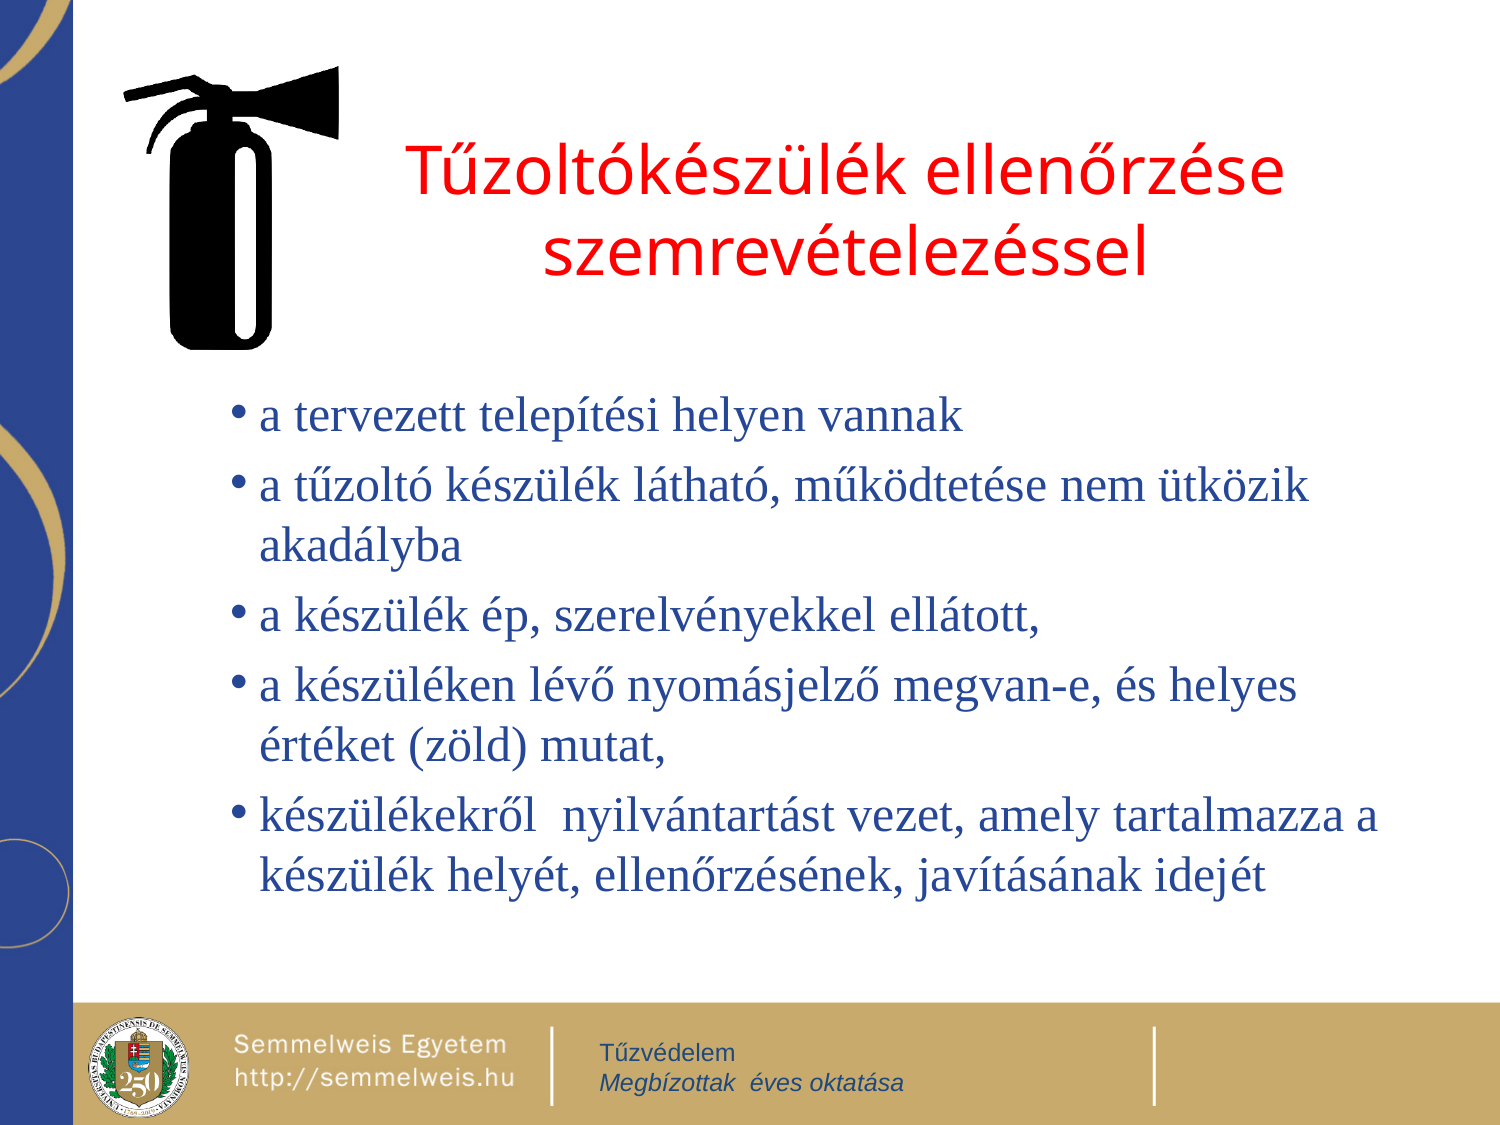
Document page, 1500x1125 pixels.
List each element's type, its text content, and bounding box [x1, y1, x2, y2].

list a tervezett telepítési helyen vannak a tűzoltó készülék látható, működtetése nem ütközik akadályba a készülék ép, szerelvényekkel ellátott, a készüléken lévő nyomásjelző megvan-e, és helyes értéket (zöld) mutat, készülékekről nyilvántartást vezet, amely tartalmazza a készülék helyét, ellenőrzésének, javításának idejét [171, 373, 1459, 787]
title Tűzoltókészülék ellenőrzése szemrevételezéssel [383, 114, 1309, 302]
picture [0, 0, 1500, 1125]
